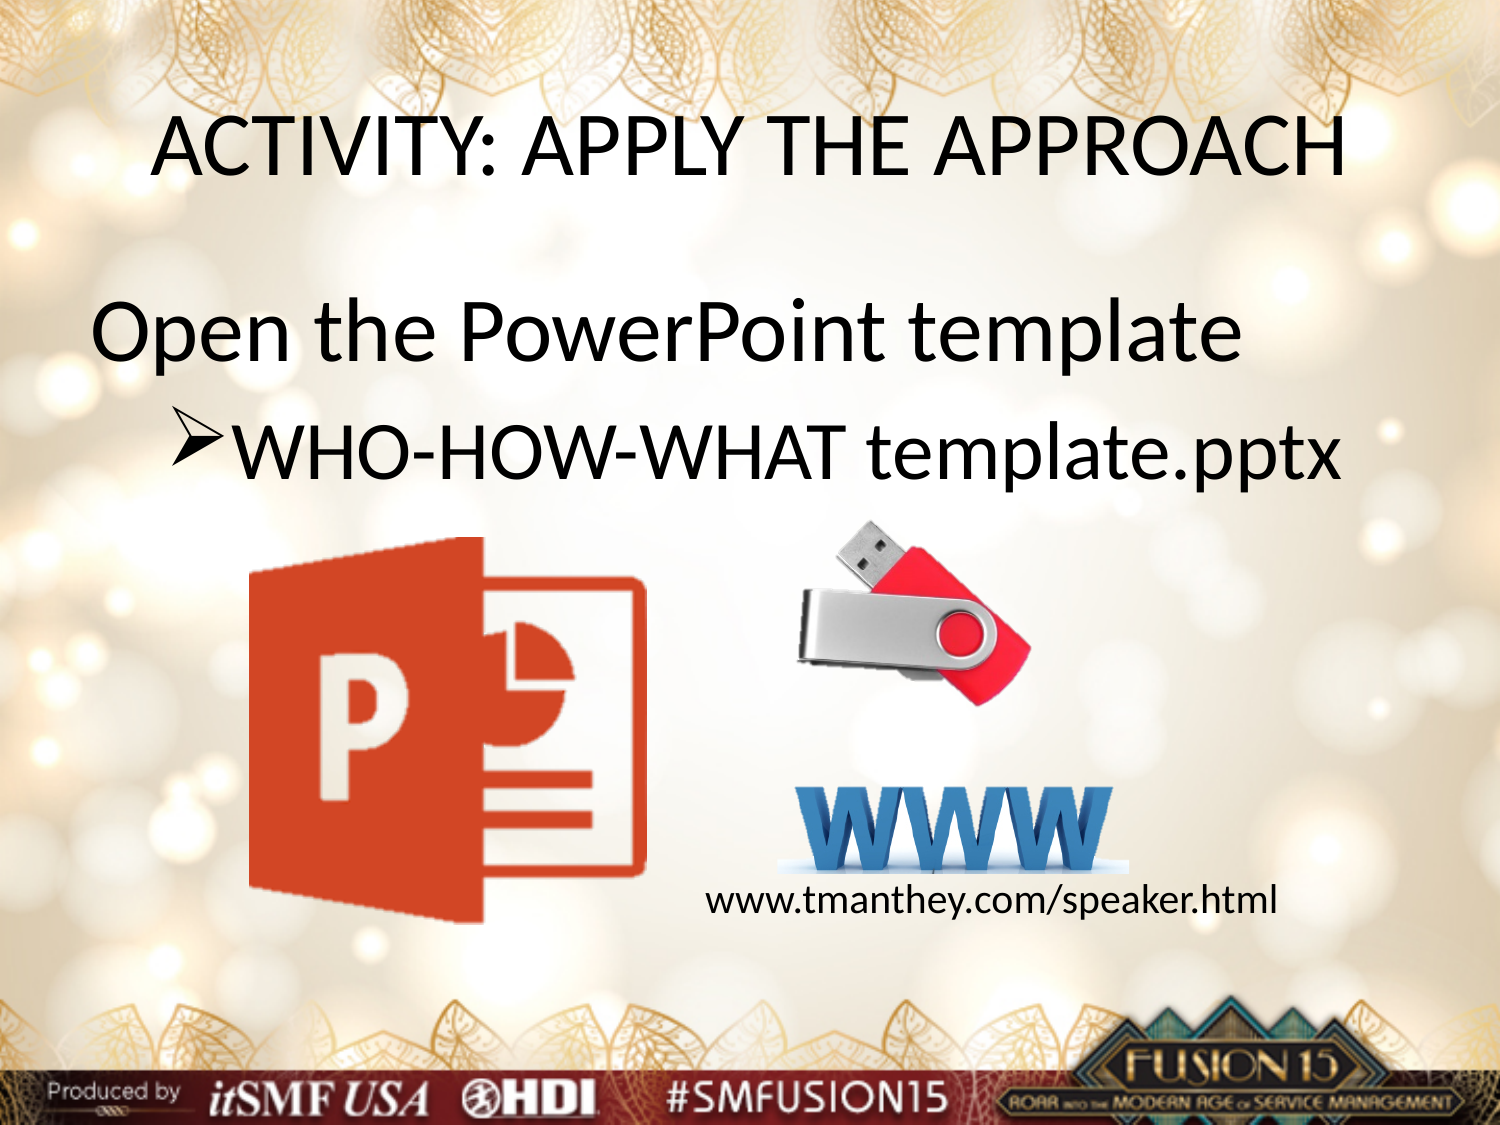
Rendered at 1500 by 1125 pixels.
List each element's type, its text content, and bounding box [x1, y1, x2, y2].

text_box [687, 724, 1297, 931]
title ACTIVITY: APPLY THE APPROACH [75, 45, 1425, 233]
list Open the PowerPoint template WHO-HOW-WHAT template.pptx [75, 262, 1425, 525]
picture [0, 0, 1500, 1125]
